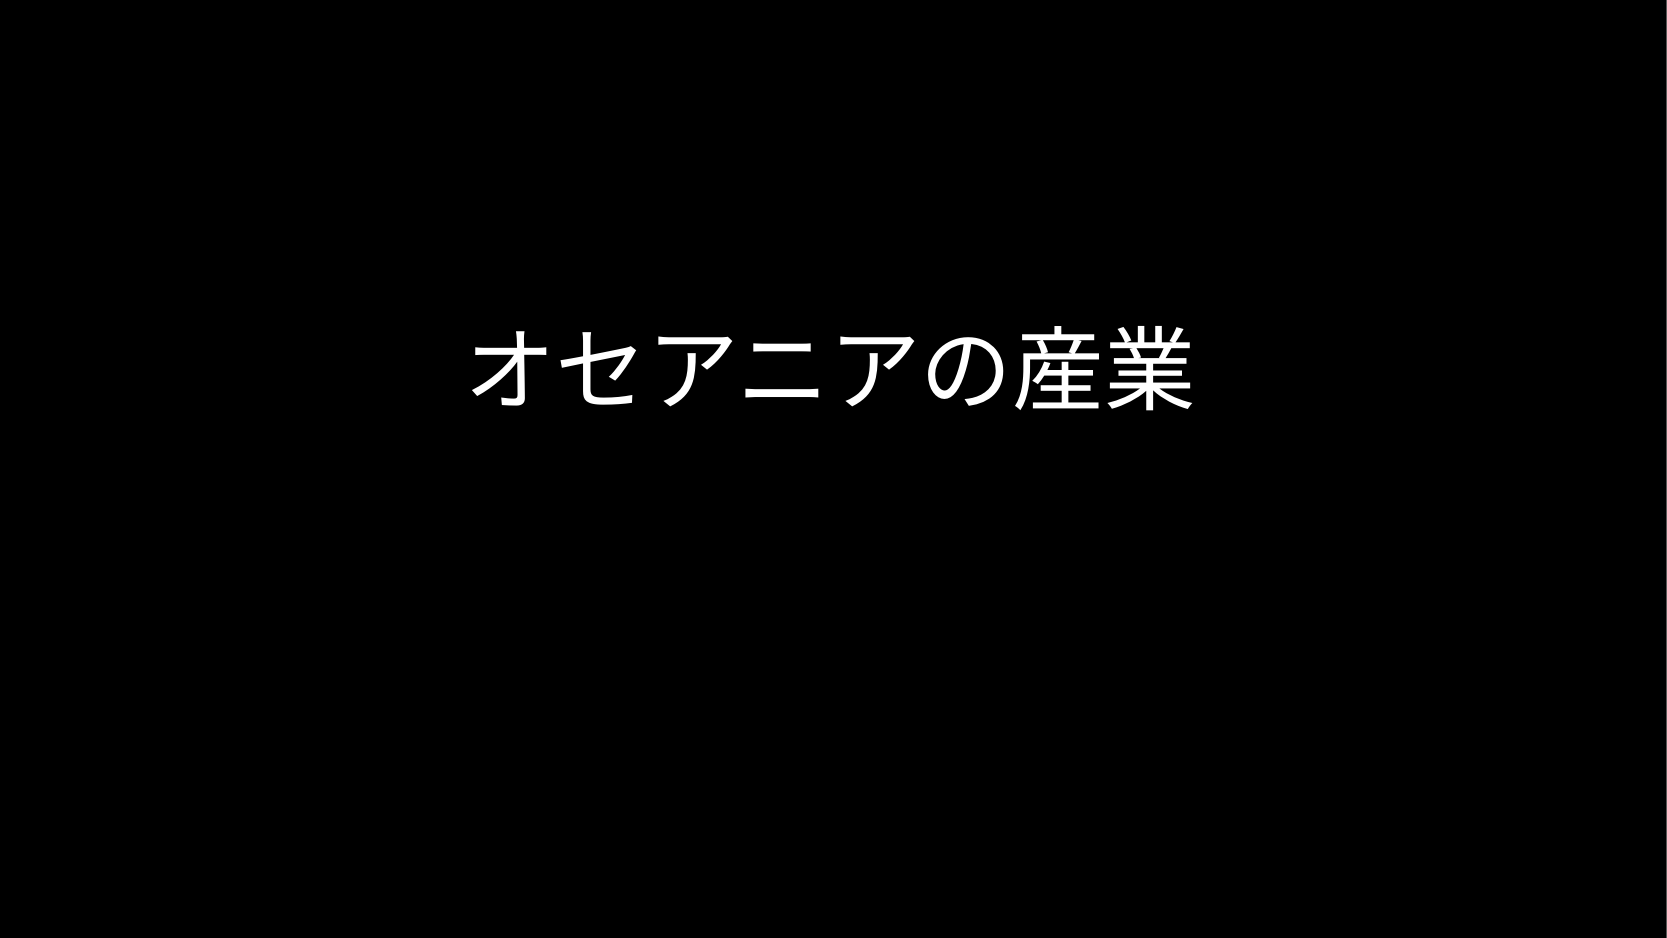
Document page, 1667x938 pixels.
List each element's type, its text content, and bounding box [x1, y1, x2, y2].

text_box オセアニアの産業 [112, 305, 1548, 427]
